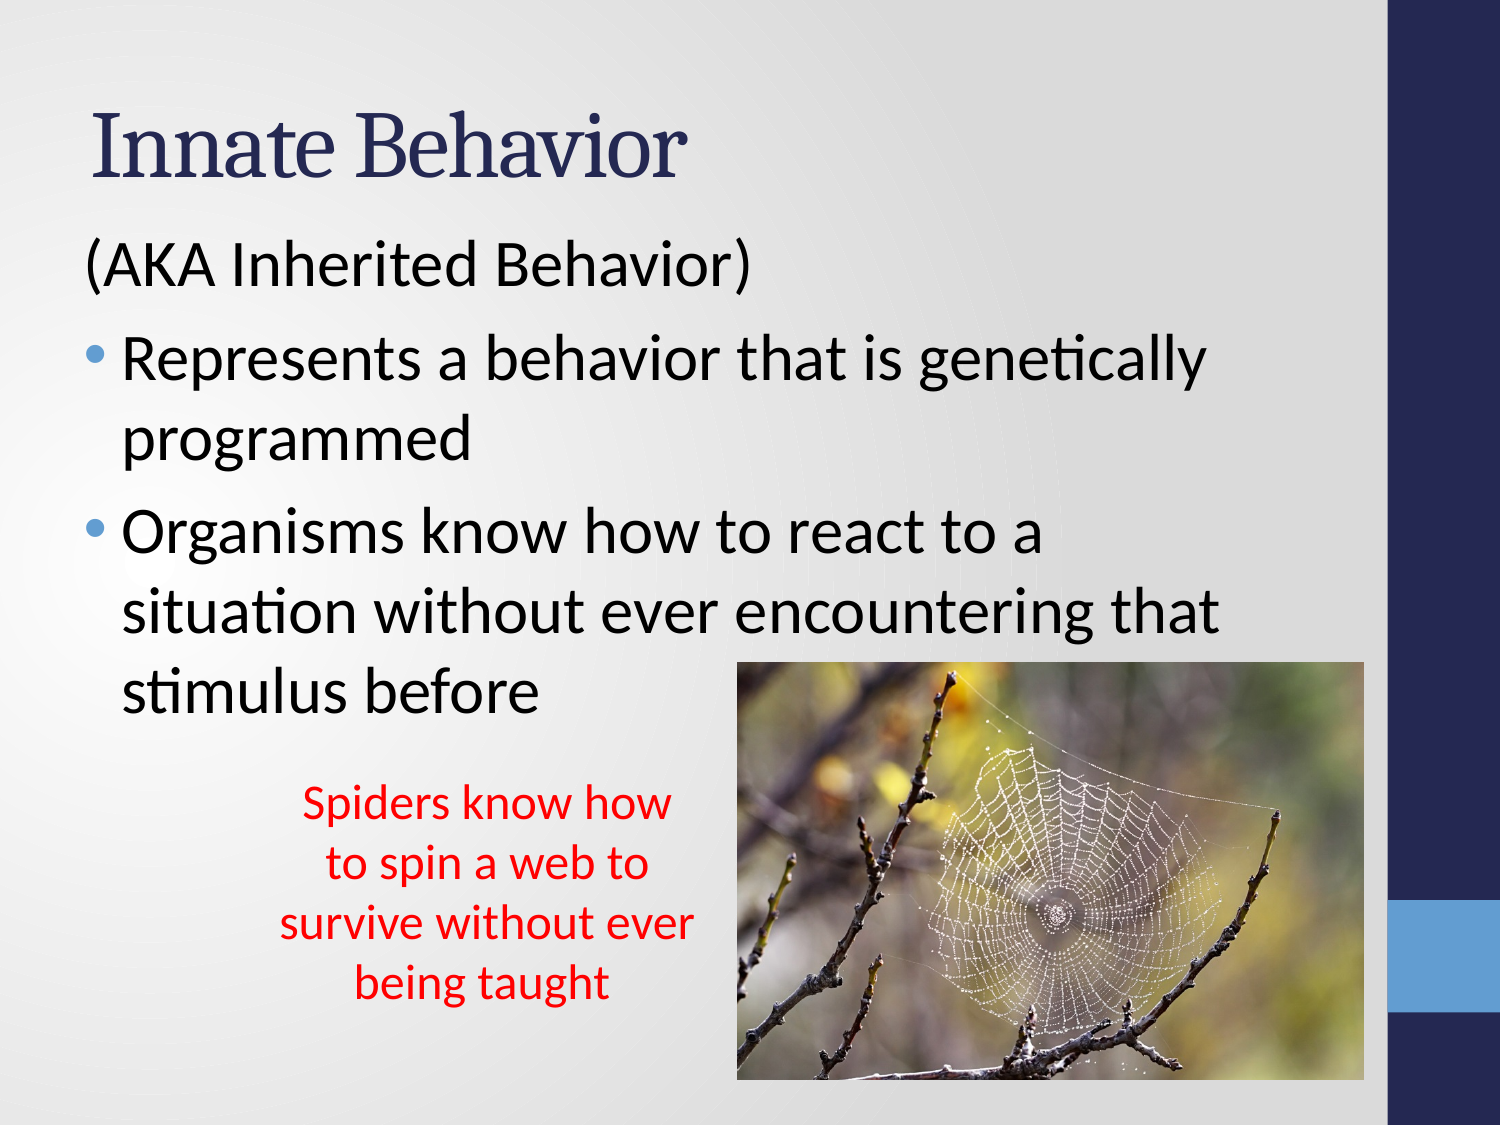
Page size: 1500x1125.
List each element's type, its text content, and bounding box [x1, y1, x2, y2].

list (AKA Inherited Behavior) Represents a behavior that is genetically programmed Organisms know how to react to a situation without ever encountering that stimulus before [50, 212, 1300, 1000]
picture [736, 661, 1364, 1081]
title Innate Behavior [75, 45, 1325, 233]
text_box Spiders know how to spin a web to survive without ever being taught [262, 762, 713, 1018]
